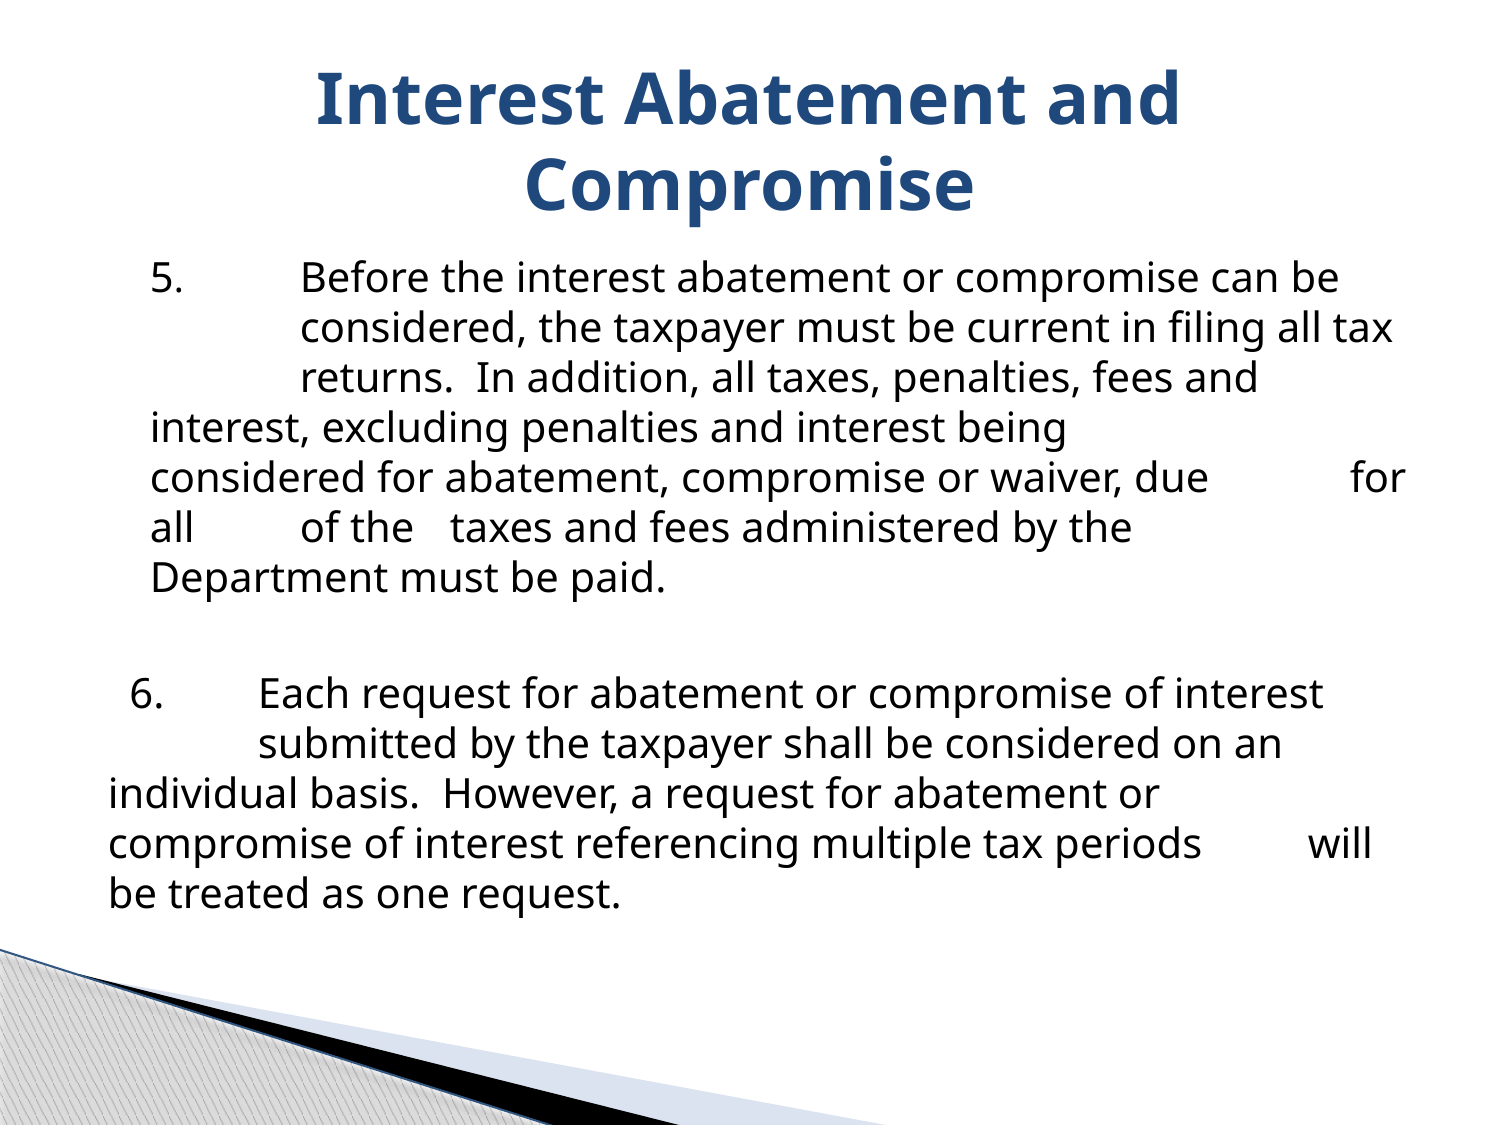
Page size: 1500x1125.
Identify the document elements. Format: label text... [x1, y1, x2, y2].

title Interest Abatement and Compromise [75, 45, 1425, 233]
list 5. Before the interest abatement or compromise can be considered, the taxpayer must be current in filing all tax returns. In addition, all taxes, penalties, fees and interest, excluding penalties and interest being considered for abatement, compromise or waiver, due for all of the taxes and fees administered by the Department must be paid. 6. Each request for abatement or compromise of interest submitted by the taxpayer shall be considered on an individual basis. However, a request for abatement or compromise of interest referencing multiple tax periods will be treated as one request. [74, 242, 1426, 1013]
